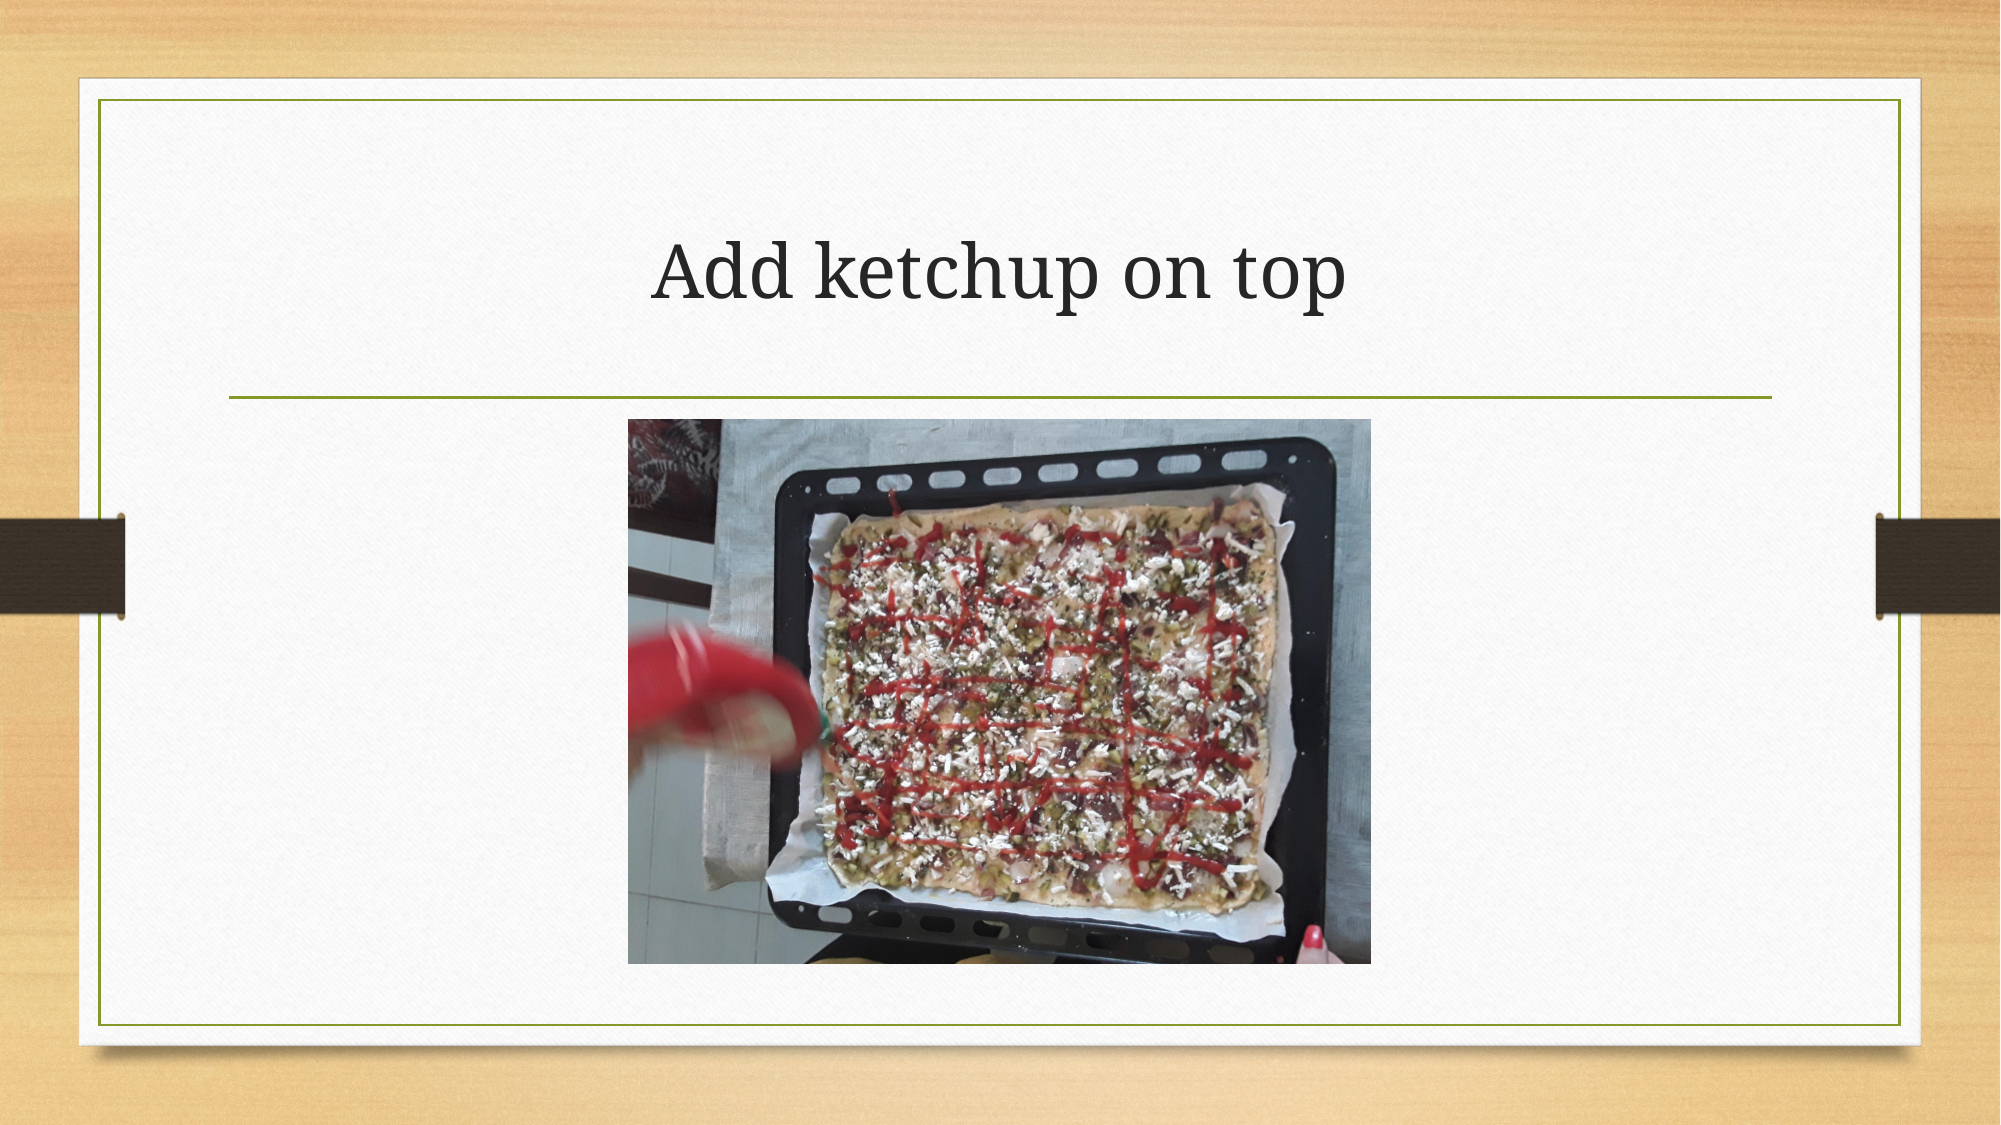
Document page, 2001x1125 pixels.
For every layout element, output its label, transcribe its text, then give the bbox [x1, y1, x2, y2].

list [628, 419, 1372, 964]
picture [0, 0, 2001, 1125]
title Add ketchup on top [212, 161, 1788, 375]
